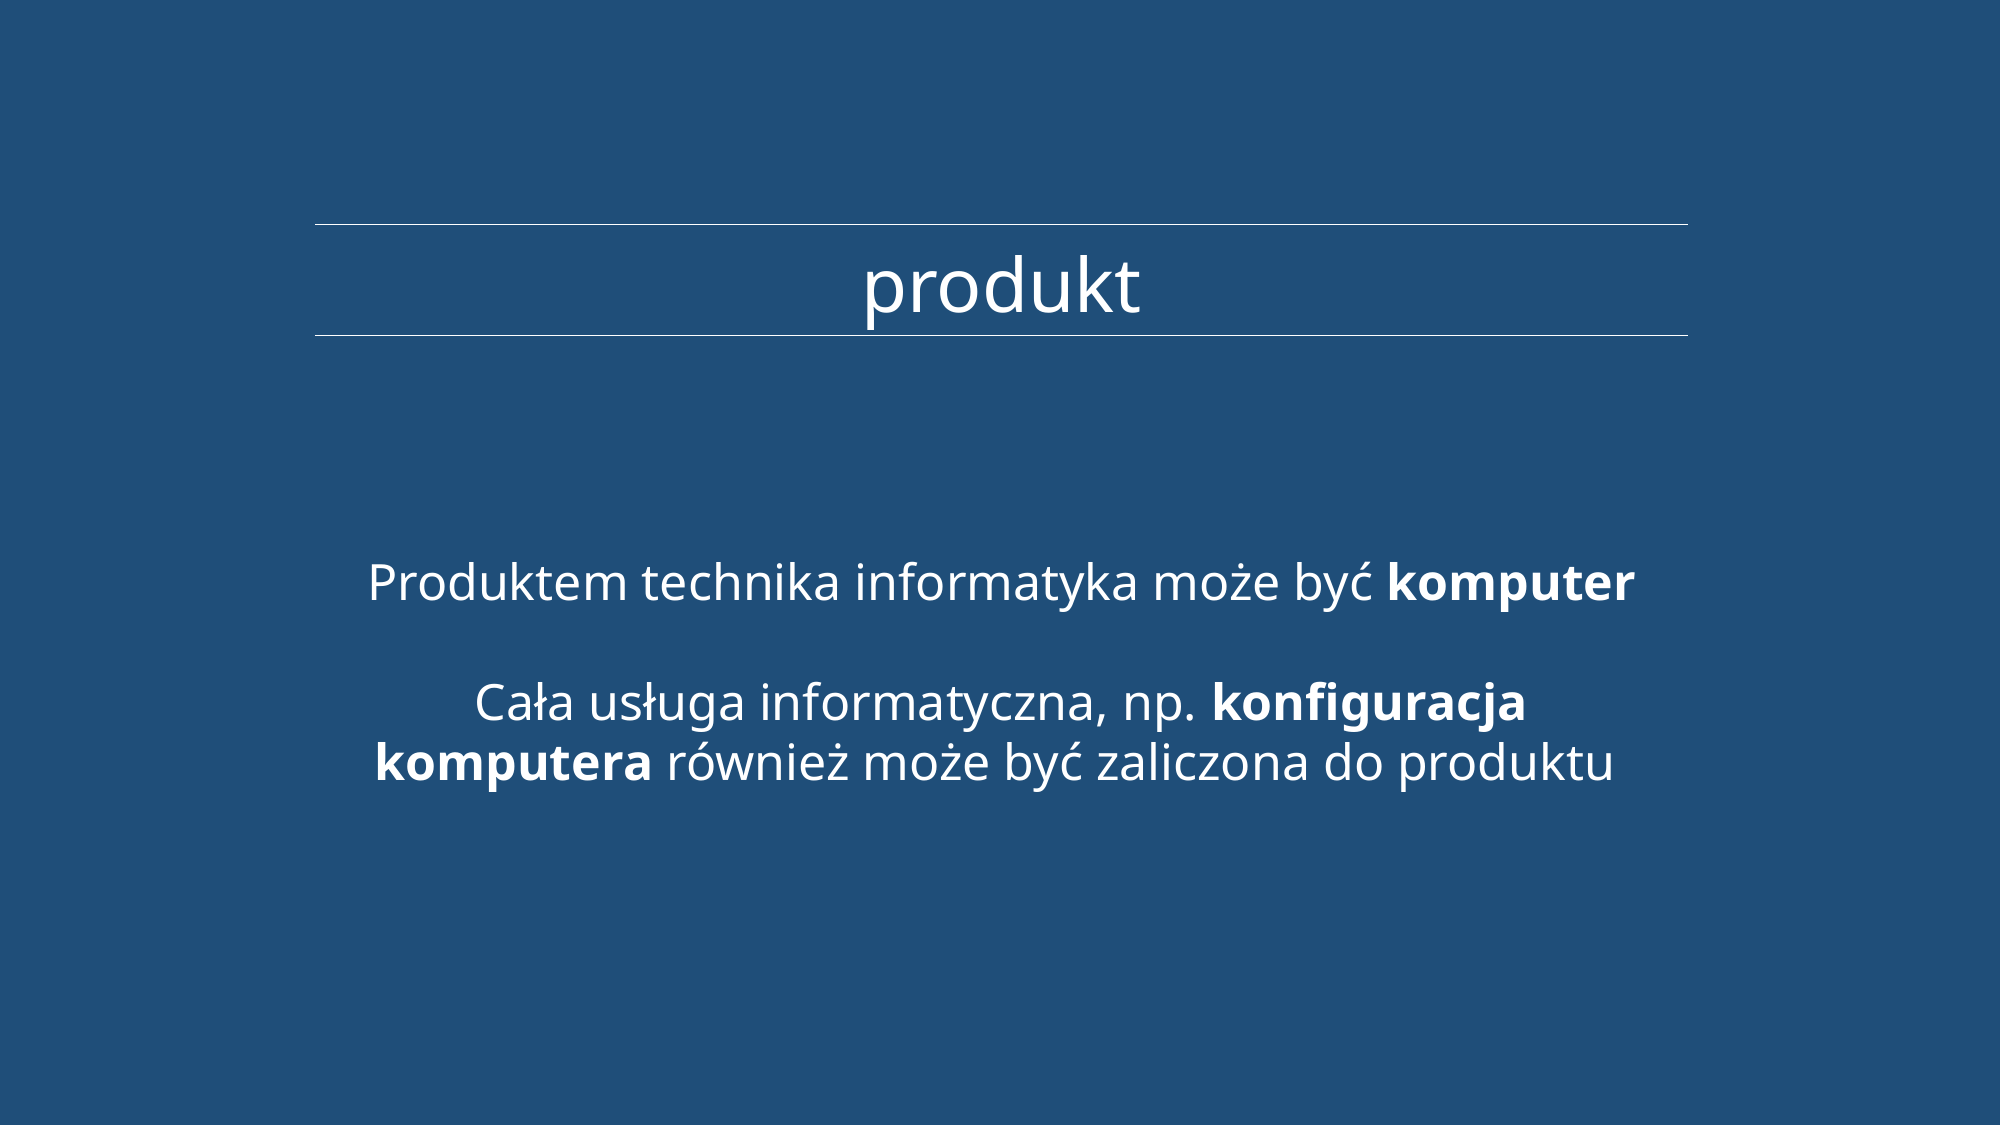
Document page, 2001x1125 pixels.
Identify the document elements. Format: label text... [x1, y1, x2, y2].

text_box produkt [314, 229, 1689, 335]
text_box Produktem technika informatyka może być komputer Cała usługa informatyczna, np. konfiguracja komputera również może być zaliczona do produktu [314, 542, 1689, 798]
